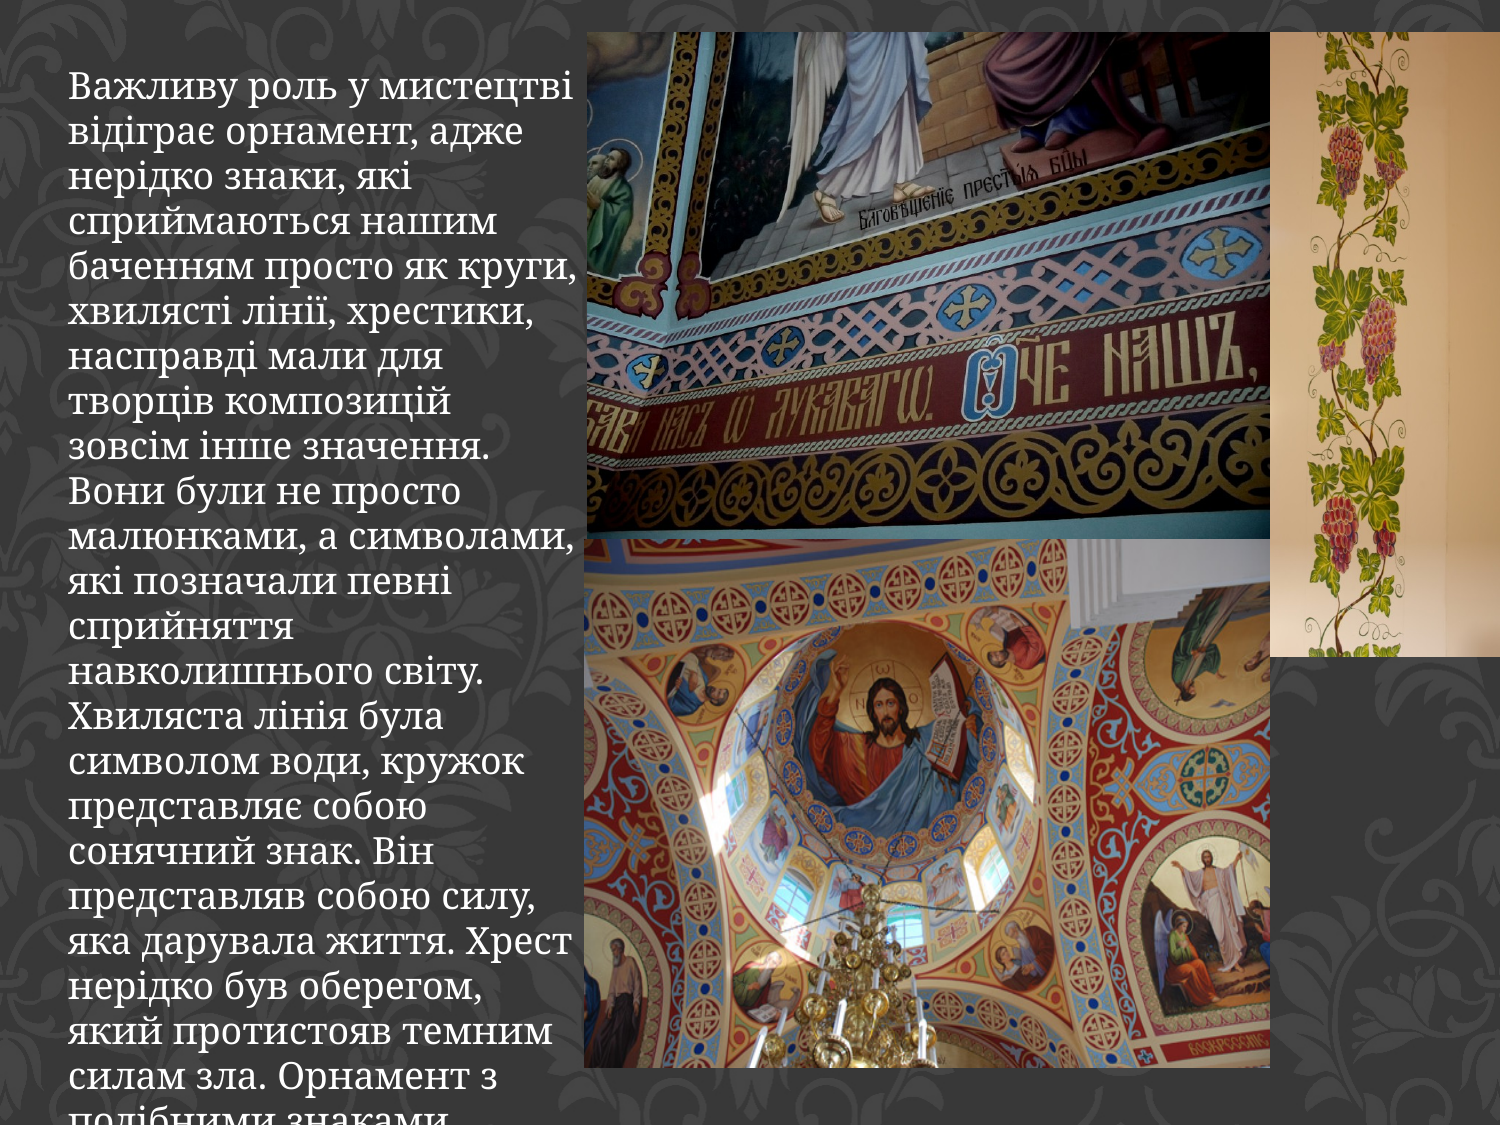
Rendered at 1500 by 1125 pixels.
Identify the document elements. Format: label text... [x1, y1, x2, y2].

text_box Важливу роль у мистецтві відіграє орнамент, адже нерідко знаки, які сприймаються нашим баченням просто як круги, хвилясті лінії, хрестики, насправді мали для творців композицій зовсім інше значення. Вони були не просто малюнками, а символами, які позначали певні сприйняття навколишнього світу. Хвиляста лінія була символом води, кружок представляє собою сонячний знак. Він представляв собою силу, яка дарувала життя. Хрест нерідко був оберегом, який протистояв темним силам зла. Орнамент з подібними знаками придавав речі особливий зміст. [53, 54, 597, 1125]
picture [584, 32, 1500, 1068]
